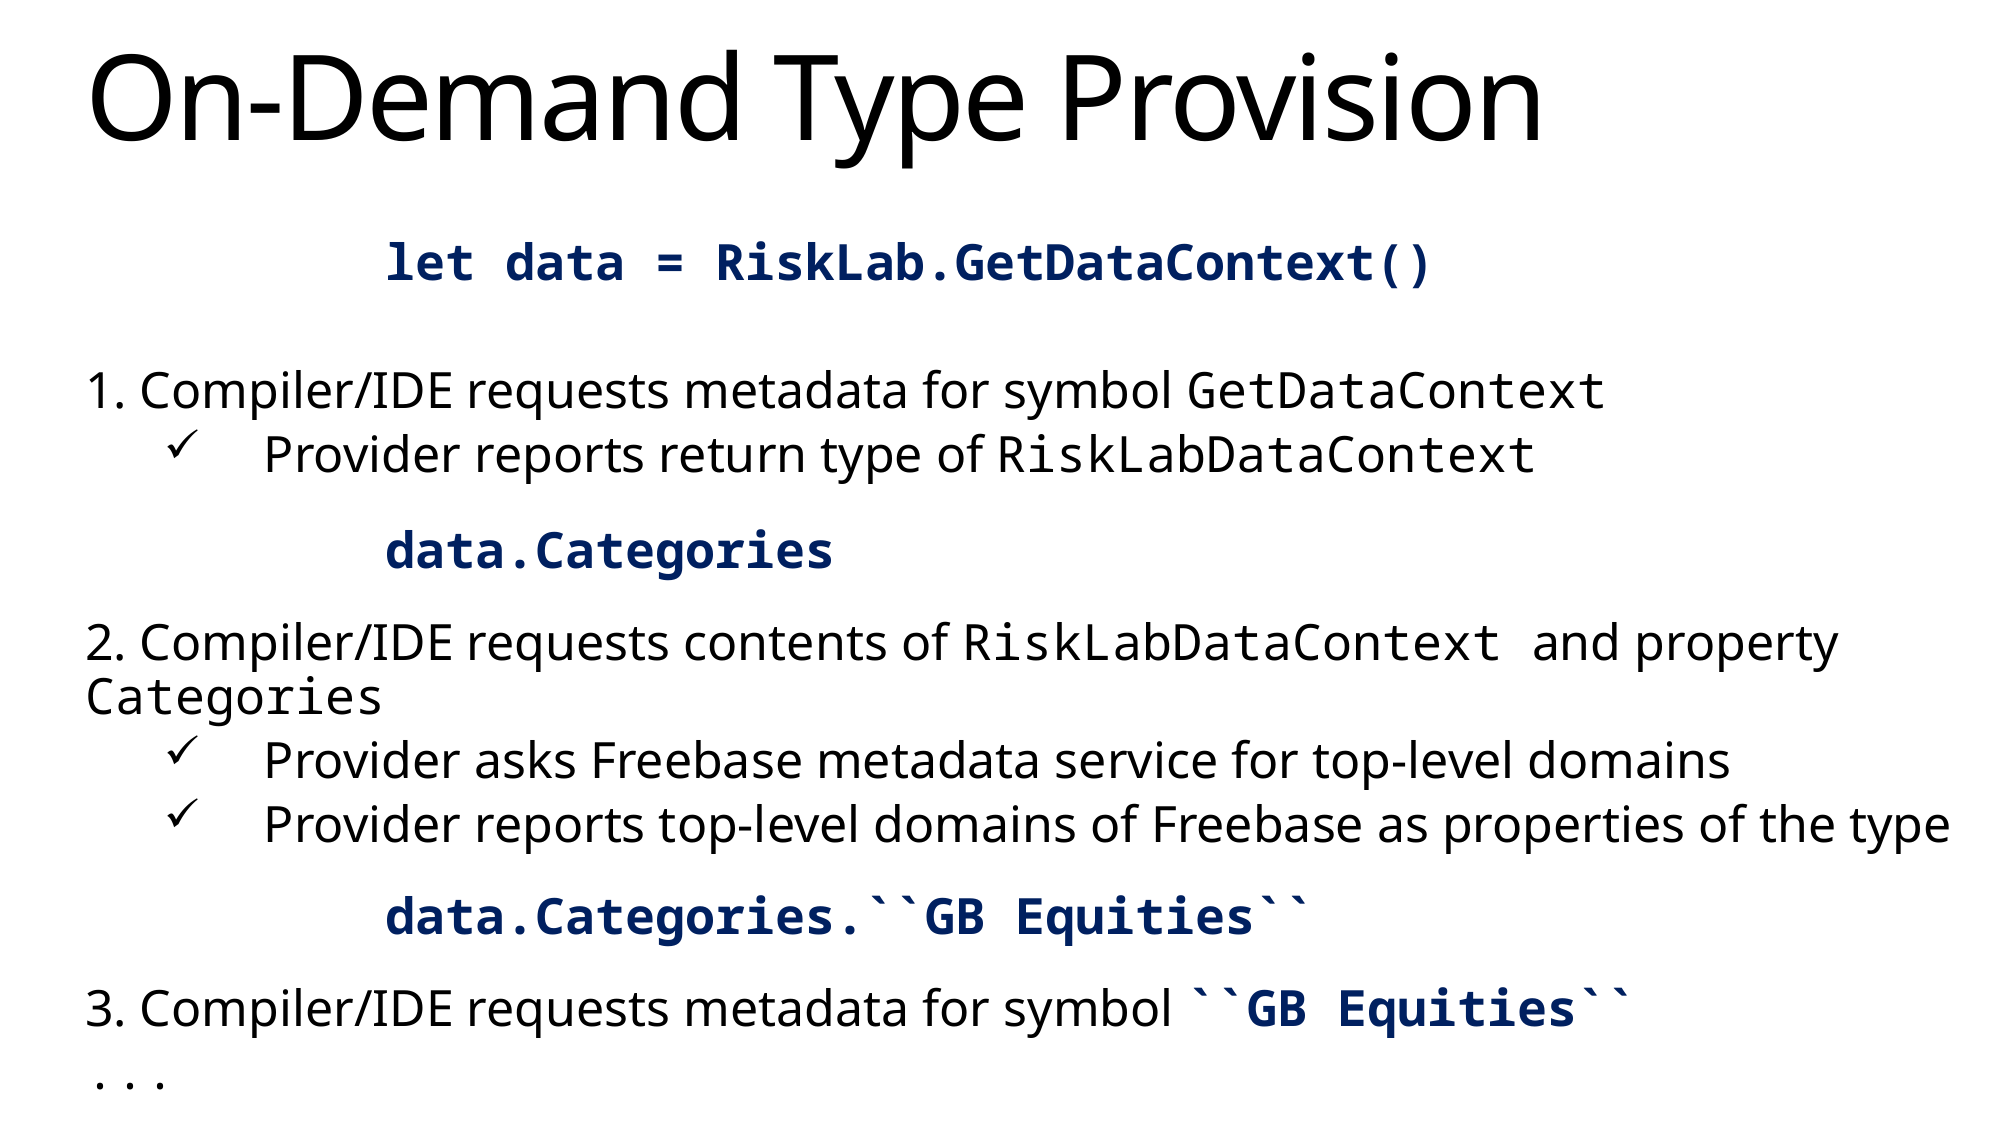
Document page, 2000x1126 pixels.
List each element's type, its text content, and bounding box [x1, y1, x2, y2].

title On-Demand Type Provision [85, 37, 1914, 167]
list let data = RiskLab.GetDataContext() 1. Compiler/IDE requests metadata for symbol GetDataContext Provider reports return type of RiskLabDataContext data.Categories 2. Compiler/IDE requests contents of RiskLabDataContext and property Categories Provider asks Freebase metadata service for top-level domains Provider reports top-level domains of Freebase as properties of the type data.Categories.``GB Equities`` 3. Compiler/IDE requests metadata for symbol ``GB Equities`` ... [85, 237, 2000, 1126]
